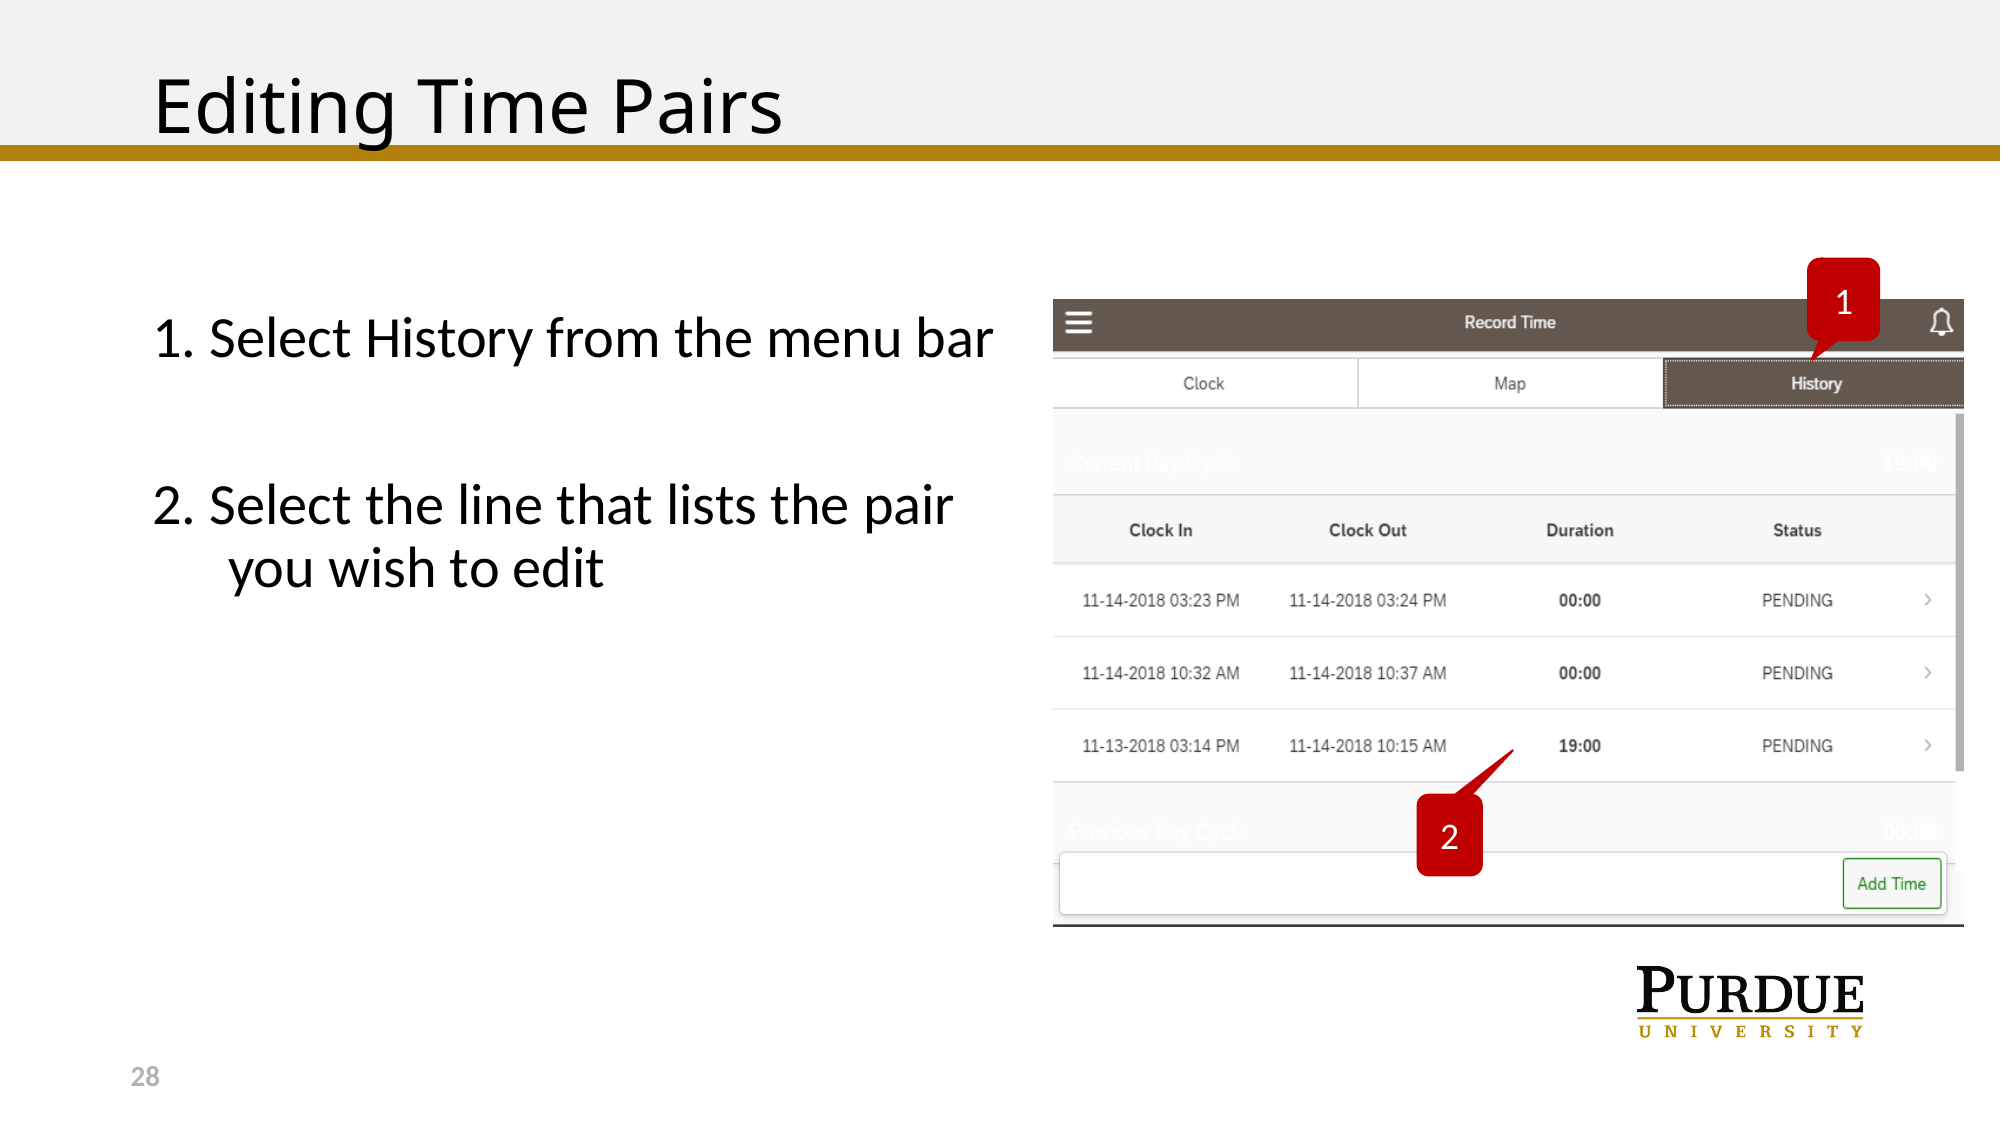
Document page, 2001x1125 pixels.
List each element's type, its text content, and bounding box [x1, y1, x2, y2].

list 1. Select History from the menu bar 2. Select the line that lists the pair you wish to edit [137, 299, 1014, 927]
picture [1637, 966, 1863, 1085]
title Editing Time Pairs [137, 59, 1863, 159]
text_box 1 [1807, 257, 1881, 299]
picture [1053, 299, 1964, 927]
slide_number 28 [99, 1044, 176, 1105]
